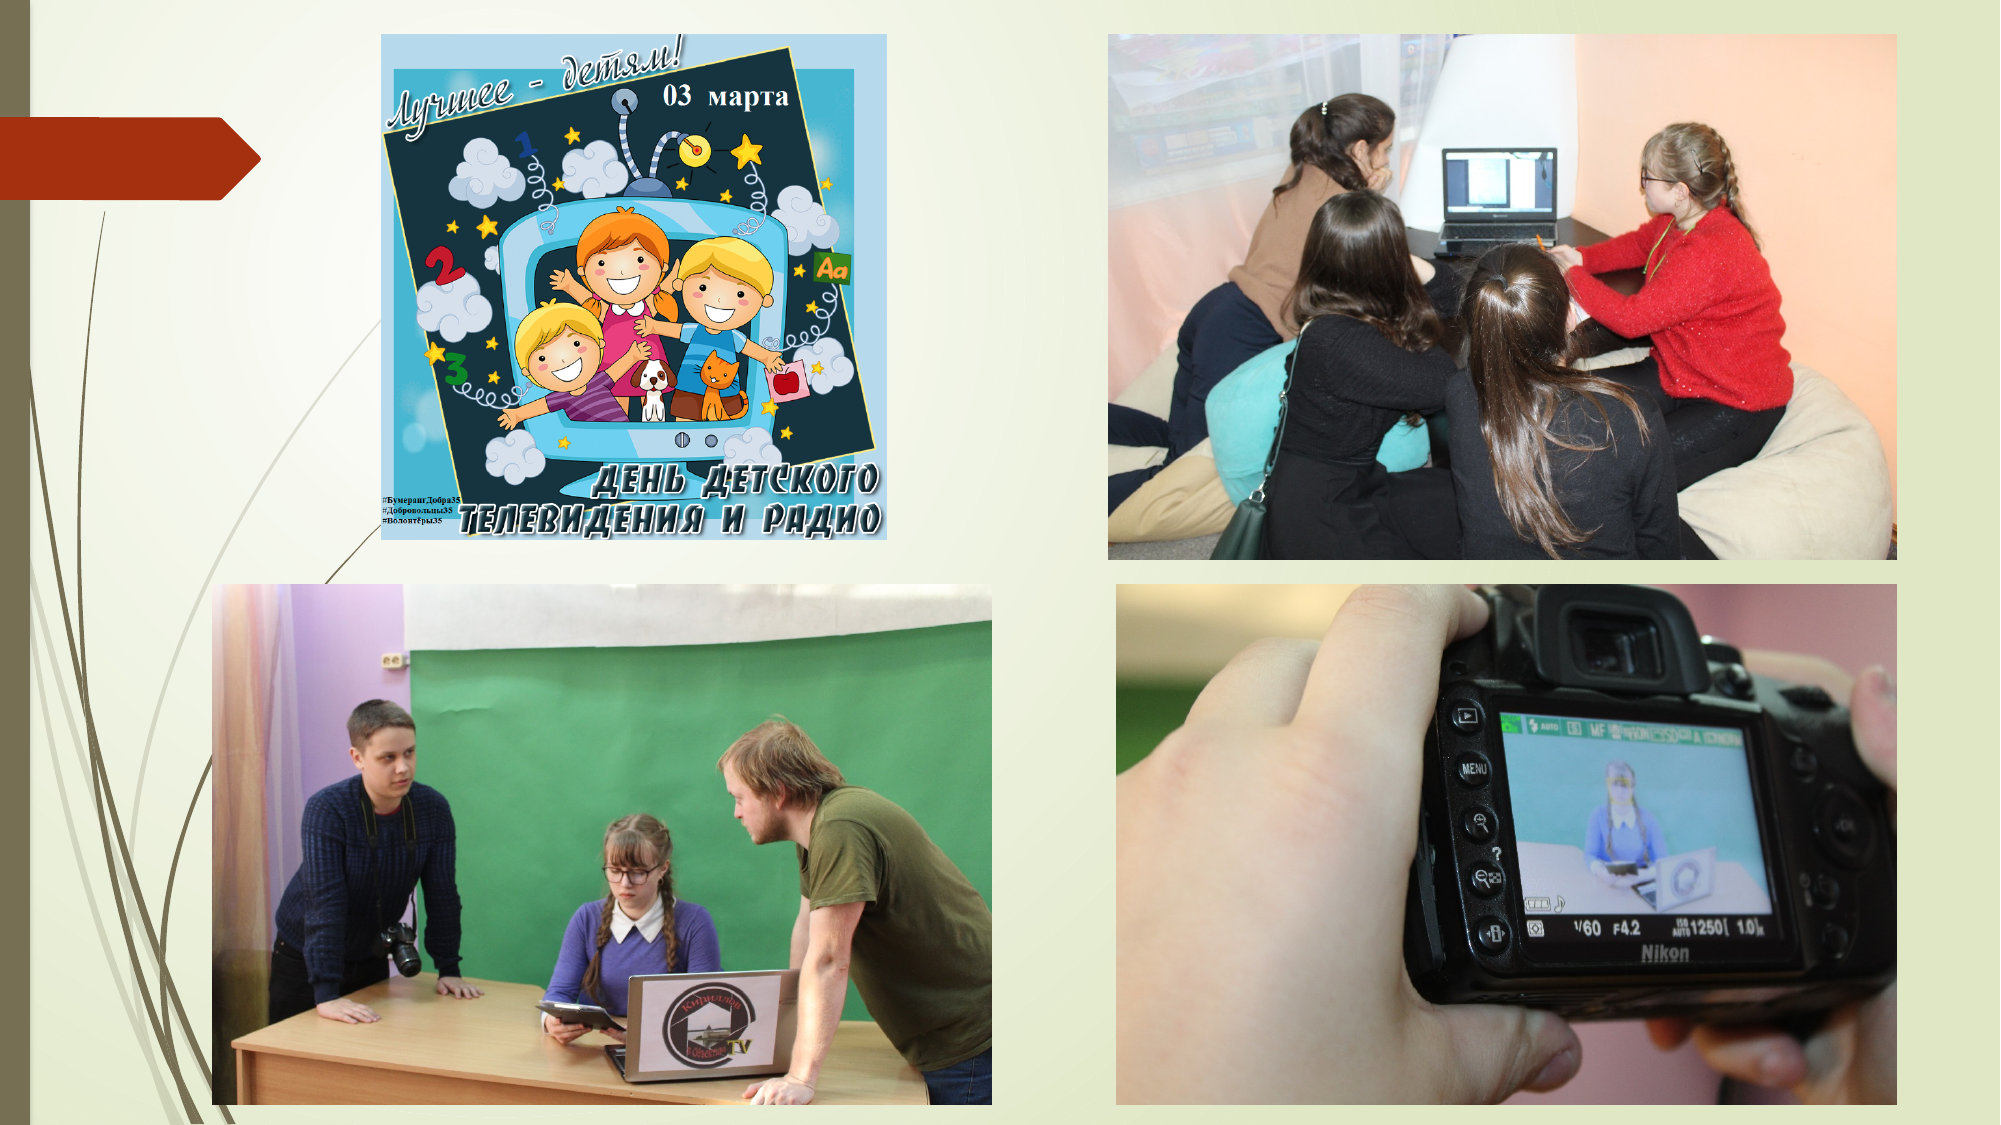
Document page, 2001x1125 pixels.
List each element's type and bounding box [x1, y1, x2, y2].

picture [1108, 34, 1897, 561]
picture [1116, 584, 1897, 1105]
picture [381, 34, 887, 541]
picture [211, 584, 993, 1105]
